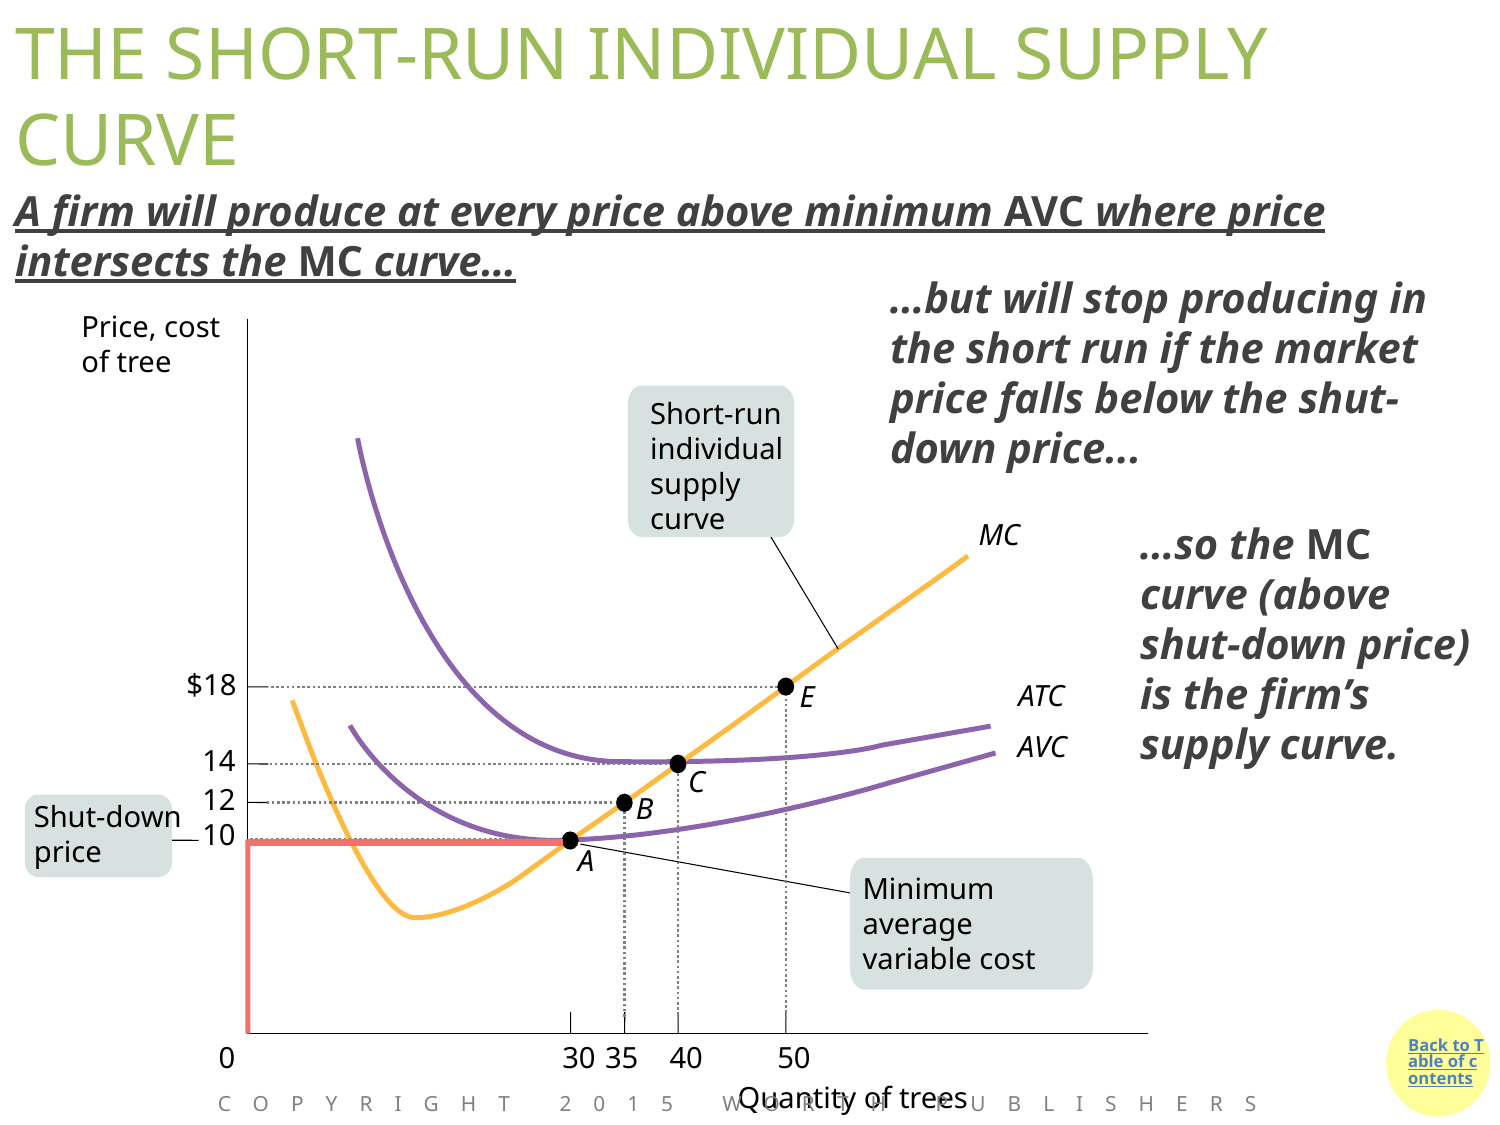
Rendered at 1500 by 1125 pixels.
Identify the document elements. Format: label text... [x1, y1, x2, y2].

text_box Quantity of trees [737, 1079, 1150, 1083]
text_box [748, 654, 991, 757]
text_box [455, 482, 830, 686]
text_box 30 [562, 1039, 597, 1075]
text_box Shut-down price [33, 798, 189, 869]
text_box 14 [202, 742, 237, 778]
text_box [24, 794, 171, 878]
text_box 40 [669, 1039, 704, 1075]
text_box [562, 831, 579, 850]
text_box 50 [777, 1039, 812, 1075]
text_box [777, 677, 795, 696]
picture [244, 838, 564, 848]
text_box 35 [605, 1039, 639, 1075]
footer Copyright 2015 Worth Publishers [203, 1083, 1368, 1121]
text_box [616, 793, 633, 811]
title THE SHORT-RUN INDIVIDUAL SUPPLY CURVE [0, 0, 1500, 177]
text_box MC [978, 516, 1021, 552]
text_box A firm will produce at every price above minimum AVC where price intersects the MC curve… [0, 177, 1500, 292]
text_box Price, cost of tree [81, 307, 237, 378]
text_box Short-run individual supply curve [650, 395, 788, 536]
text_box E [799, 678, 816, 714]
text_box …but will stop producing in the short run if the market price falls below the shut-down price... [874, 292, 1475, 480]
text_box [627, 385, 795, 537]
text_box 10 [202, 816, 237, 852]
text_box 12 [202, 781, 237, 816]
text_box Minimum average variable cost [862, 870, 1087, 976]
text_box [247, 319, 1148, 1034]
text_box ATC [1018, 677, 1066, 713]
text_box $18 [186, 666, 238, 702]
text_box …so the MC curve (above shut-down price) is the firm’s supply curve. [1124, 510, 1500, 775]
text_box [722, 694, 773, 714]
text_box 0 [218, 1039, 236, 1075]
text_box [801, 747, 996, 795]
text_box [849, 857, 1093, 990]
text_box AVC [1017, 727, 1068, 763]
